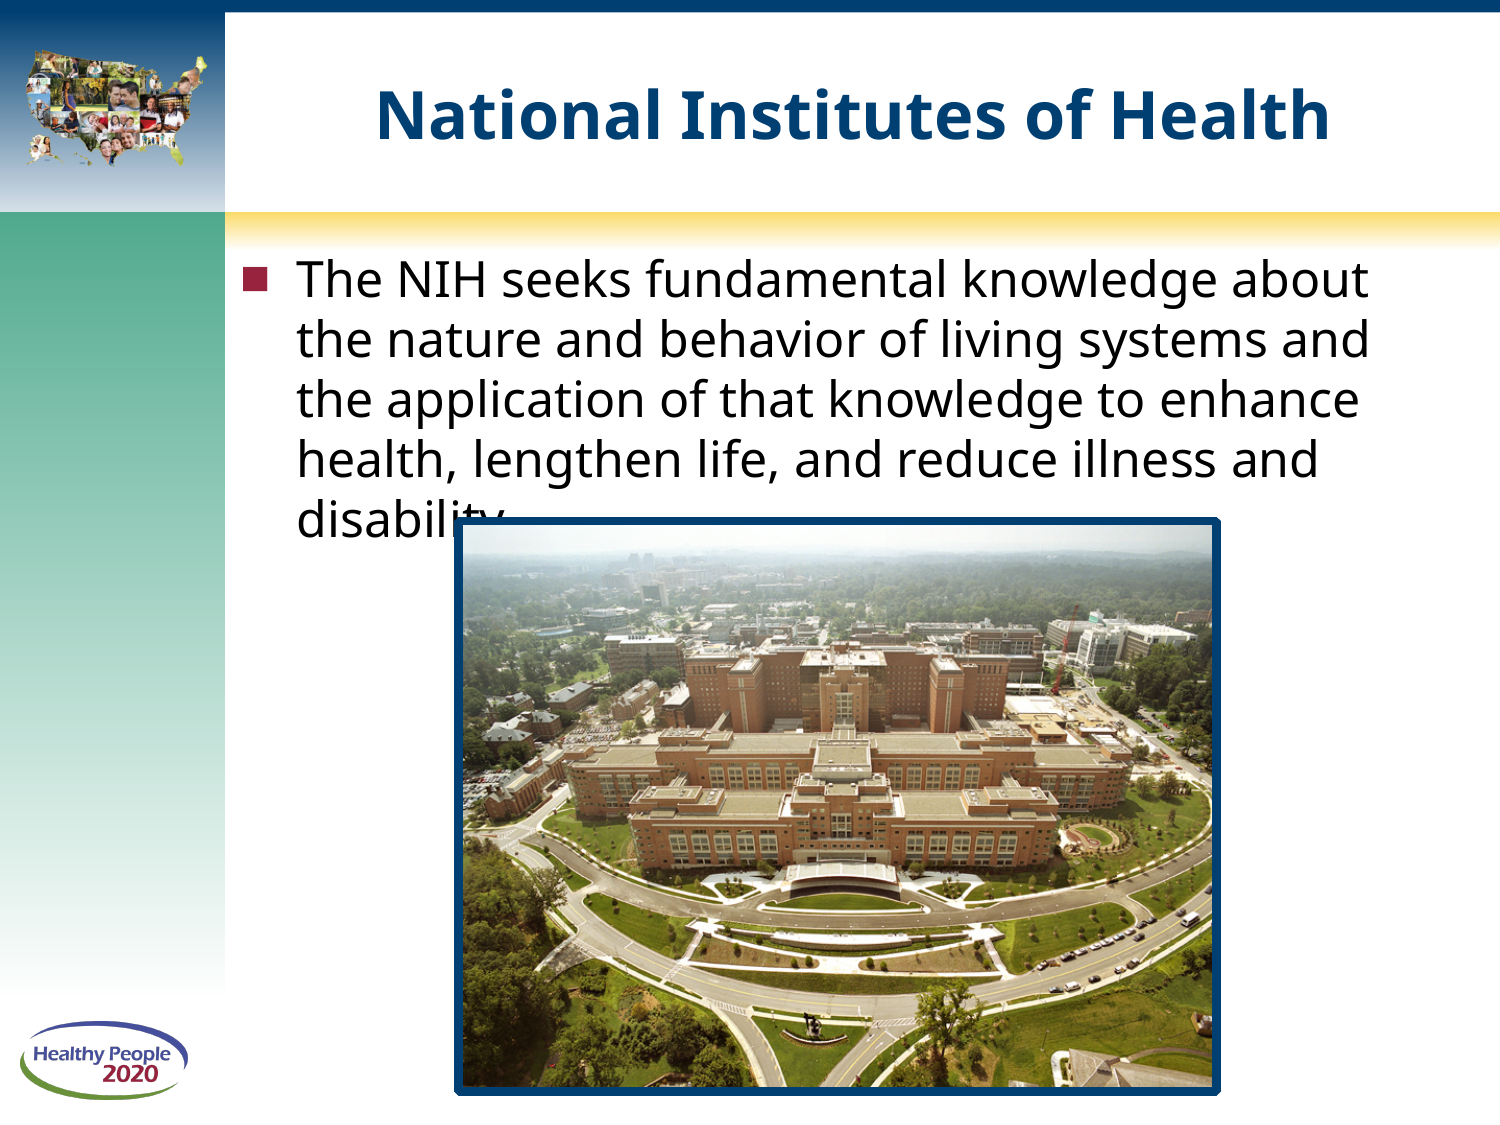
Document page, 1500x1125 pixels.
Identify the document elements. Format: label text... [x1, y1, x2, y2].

picture [24, 50, 208, 169]
title National Institutes of Health [224, 24, 1500, 201]
picture [462, 524, 1213, 1088]
picture [20, 1021, 188, 1100]
list The NIH seeks fundamental knowledge about the nature and behavior of living systems and the application of that knowledge to enhance health, lengthen life, and reduce illness and disability. [224, 240, 1476, 1101]
